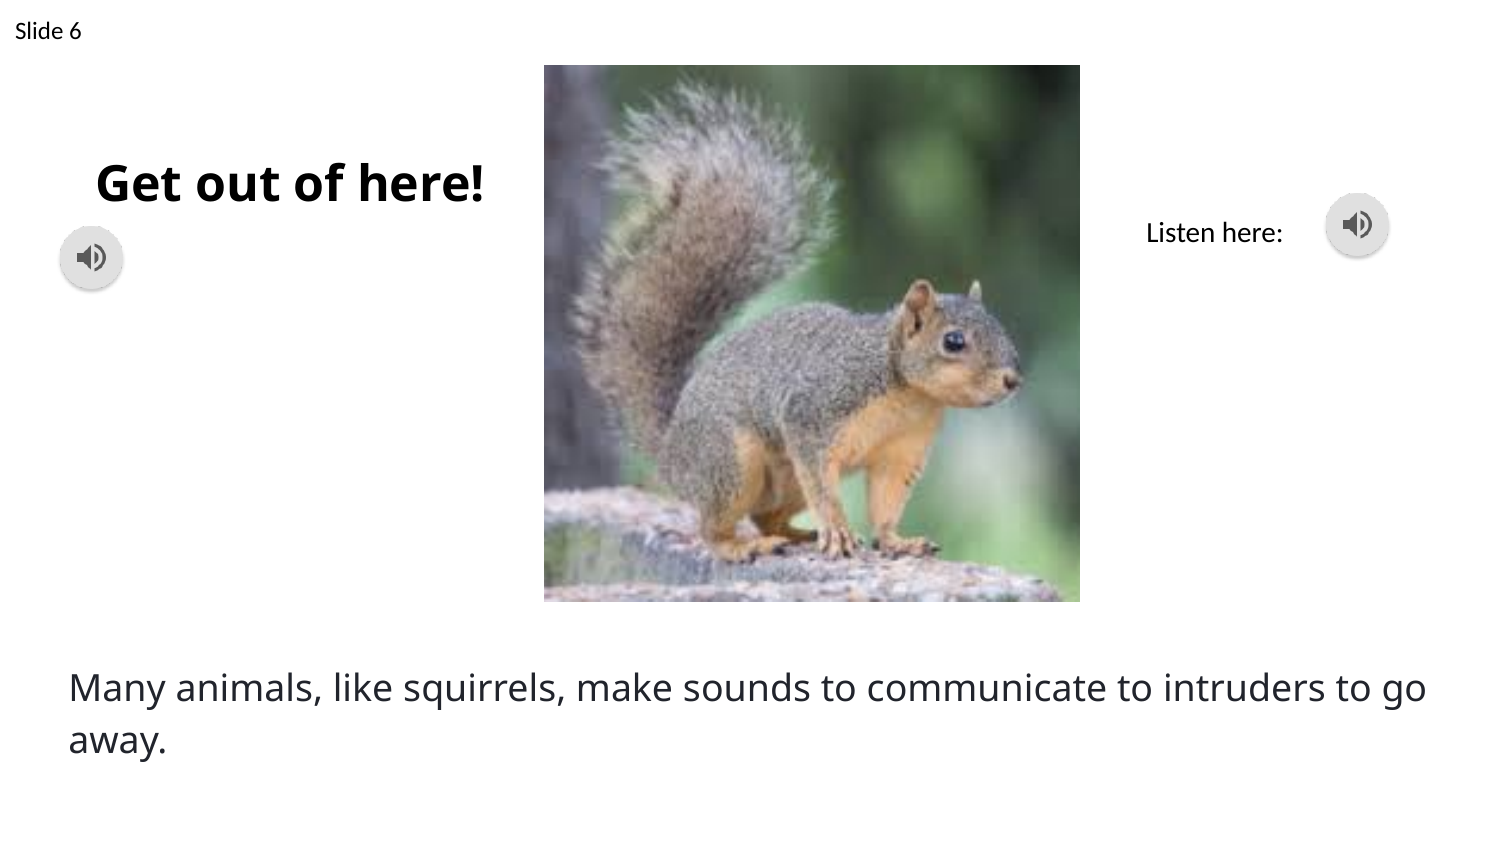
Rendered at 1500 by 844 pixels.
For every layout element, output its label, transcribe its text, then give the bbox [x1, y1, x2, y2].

list Many animals, like squirrels, make sounds to communicate to intruders to go away. [53, 659, 1447, 759]
picture [543, 65, 1080, 602]
text_box Slide 6 [0, 0, 114, 66]
picture [1319, 185, 1395, 262]
picture [52, 219, 129, 295]
text_box Get out of here! [80, 126, 516, 493]
text_box Listen here: [1131, 198, 1500, 316]
